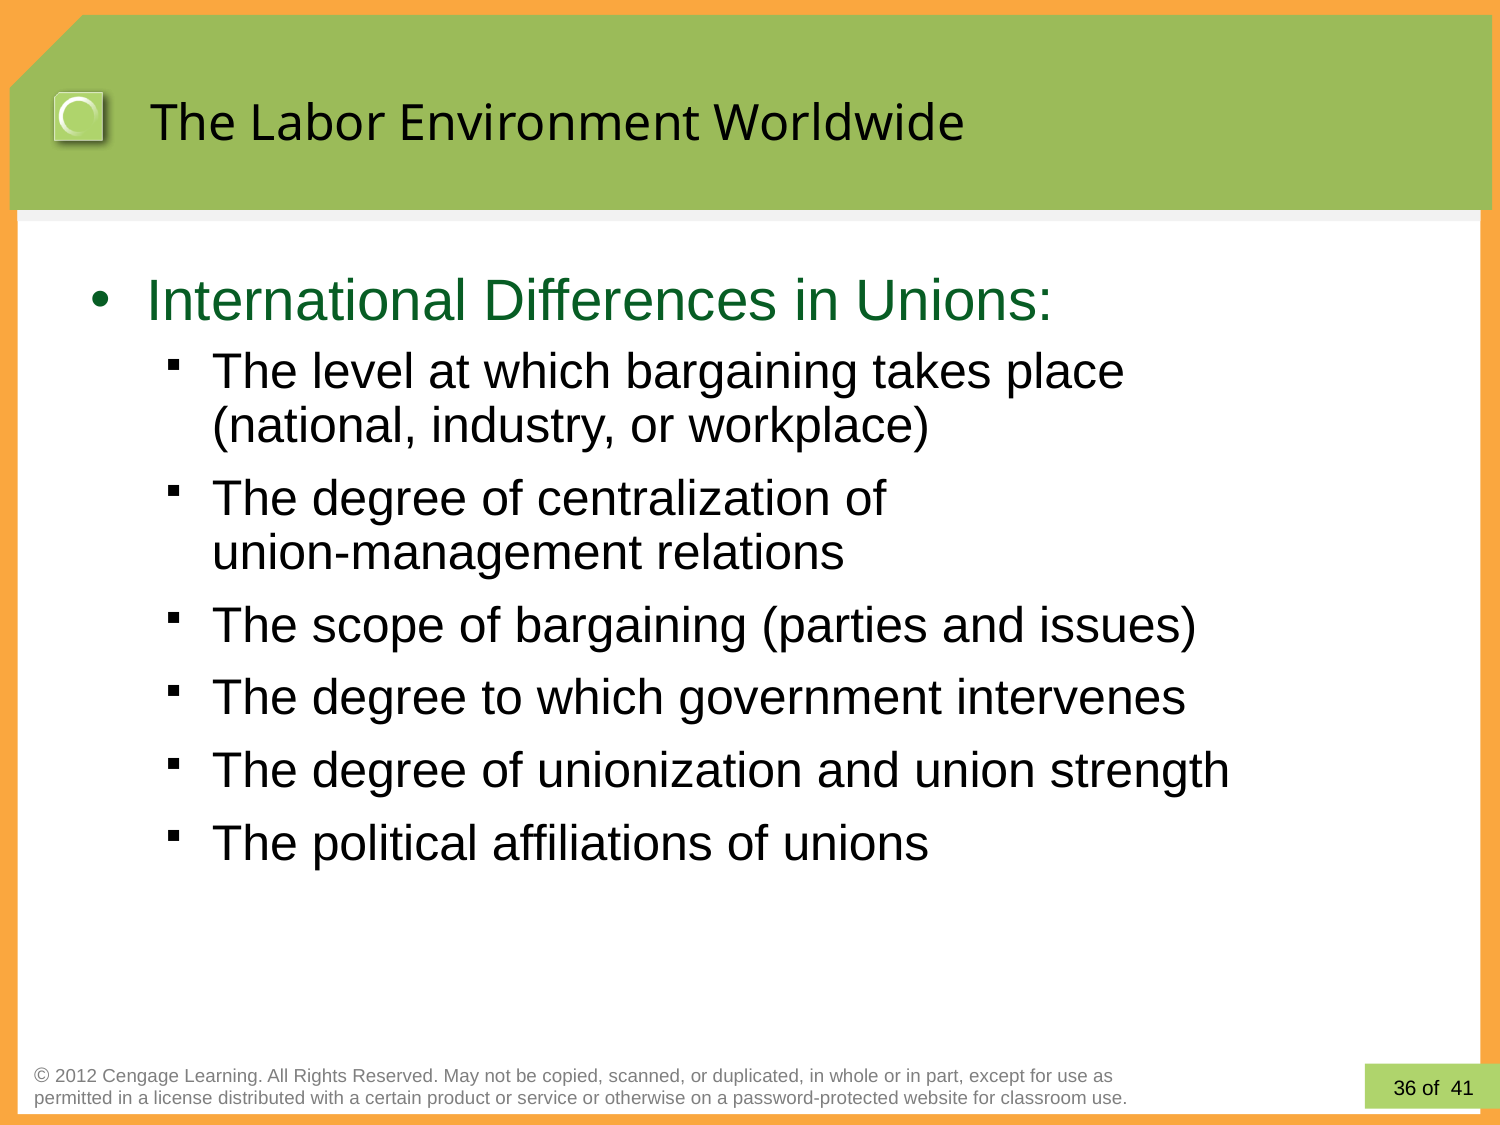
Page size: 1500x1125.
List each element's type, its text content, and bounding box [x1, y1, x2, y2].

list International Differences in Unions: The level at which bargaining takes place (national, industry, or workplace) The degree of centralization of union-management relations The scope of bargaining (parties and issues) The degree to which government intervenes The degree of unionization and union strength The political affiliations of unions [75, 262, 1440, 1013]
title The Labor Environment Worldwide [135, 45, 1485, 203]
picture [51, 89, 105, 143]
